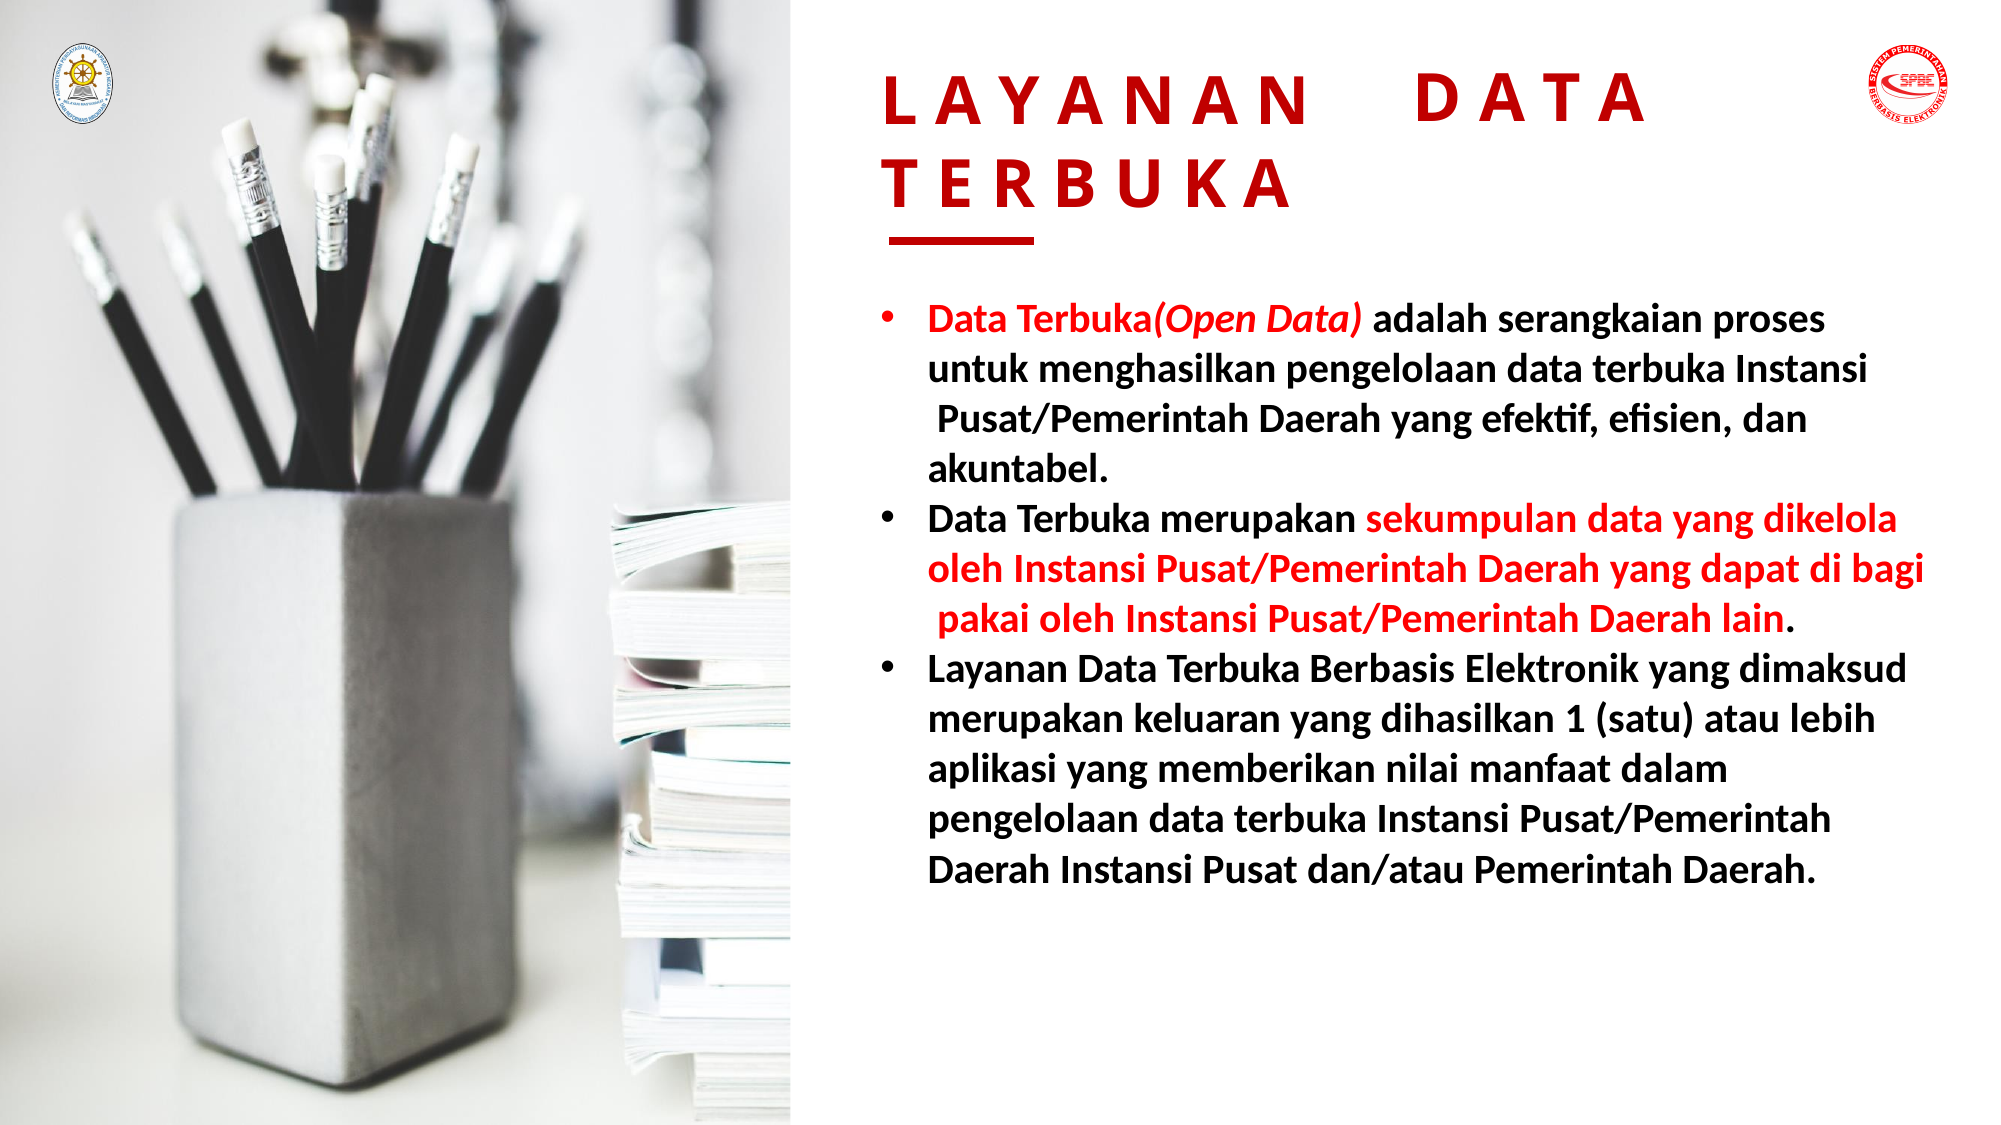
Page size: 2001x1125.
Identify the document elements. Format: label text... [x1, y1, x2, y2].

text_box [0, 0, 791, 1125]
text_box [1868, 45, 1948, 124]
title L A Y A N A N T E R B U K A [878, 52, 1355, 243]
text_box D A T A [1410, 52, 1676, 135]
text_box Data Terbuka(Open Data) adalah serangkaian proses untuk menghasilkan pengelolaan data terbuka Instansi Pusat/Pemerintah Daerah yang efektif, efisien, dan akuntabel. Data Terbuka merupakan sekumpulan data yang dikelola oleh Instansi Pusat/Pemerintah Daerah yang dapat di bagi pakai oleh Instansi Pusat/Pemerintah Daerah lain. Layanan Data Terbuka Berbasis Elektronik yang dimaksud merupakan keluaran yang dihasilkan 1 (satu) atau lebih aplikasi yang memberikan nilai manfaat dalam pengelolaan data terbuka Instansi Pusat/Pemerintah Daerah Instansi Pusat dan/atau Pemerintah Daerah. [878, 288, 1933, 892]
